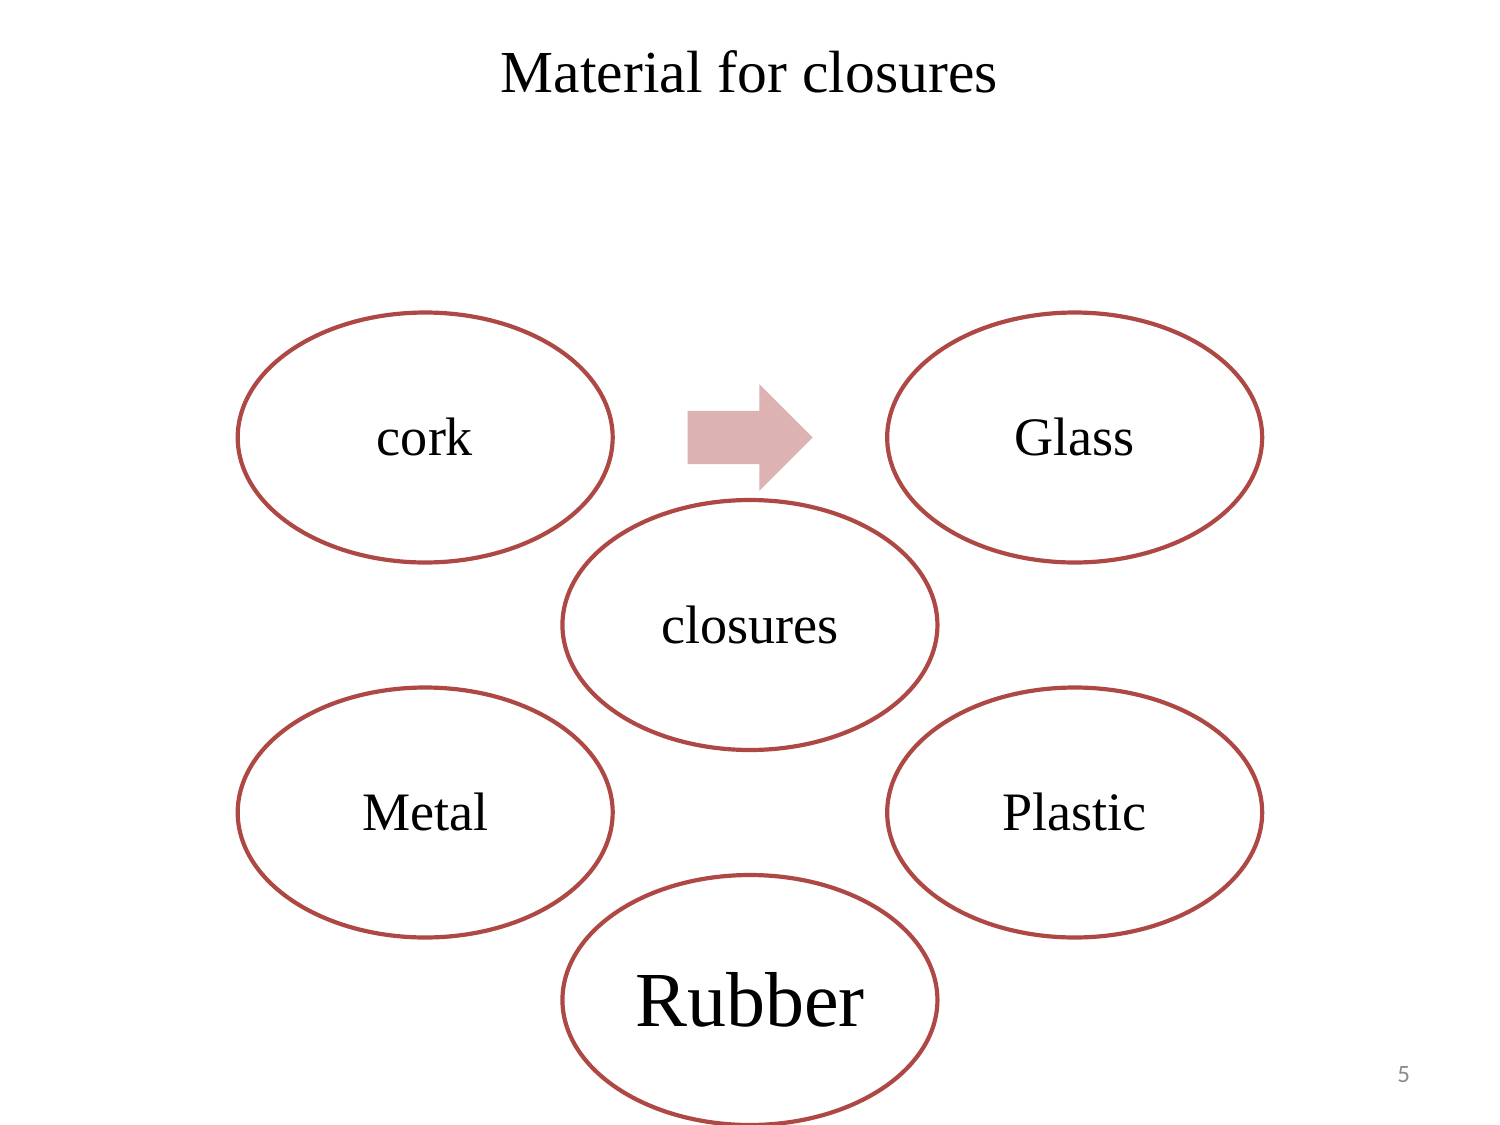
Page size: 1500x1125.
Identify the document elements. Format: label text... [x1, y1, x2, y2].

title Material for closures [75, 24, 1425, 113]
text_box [0, 124, 1500, 1125]
